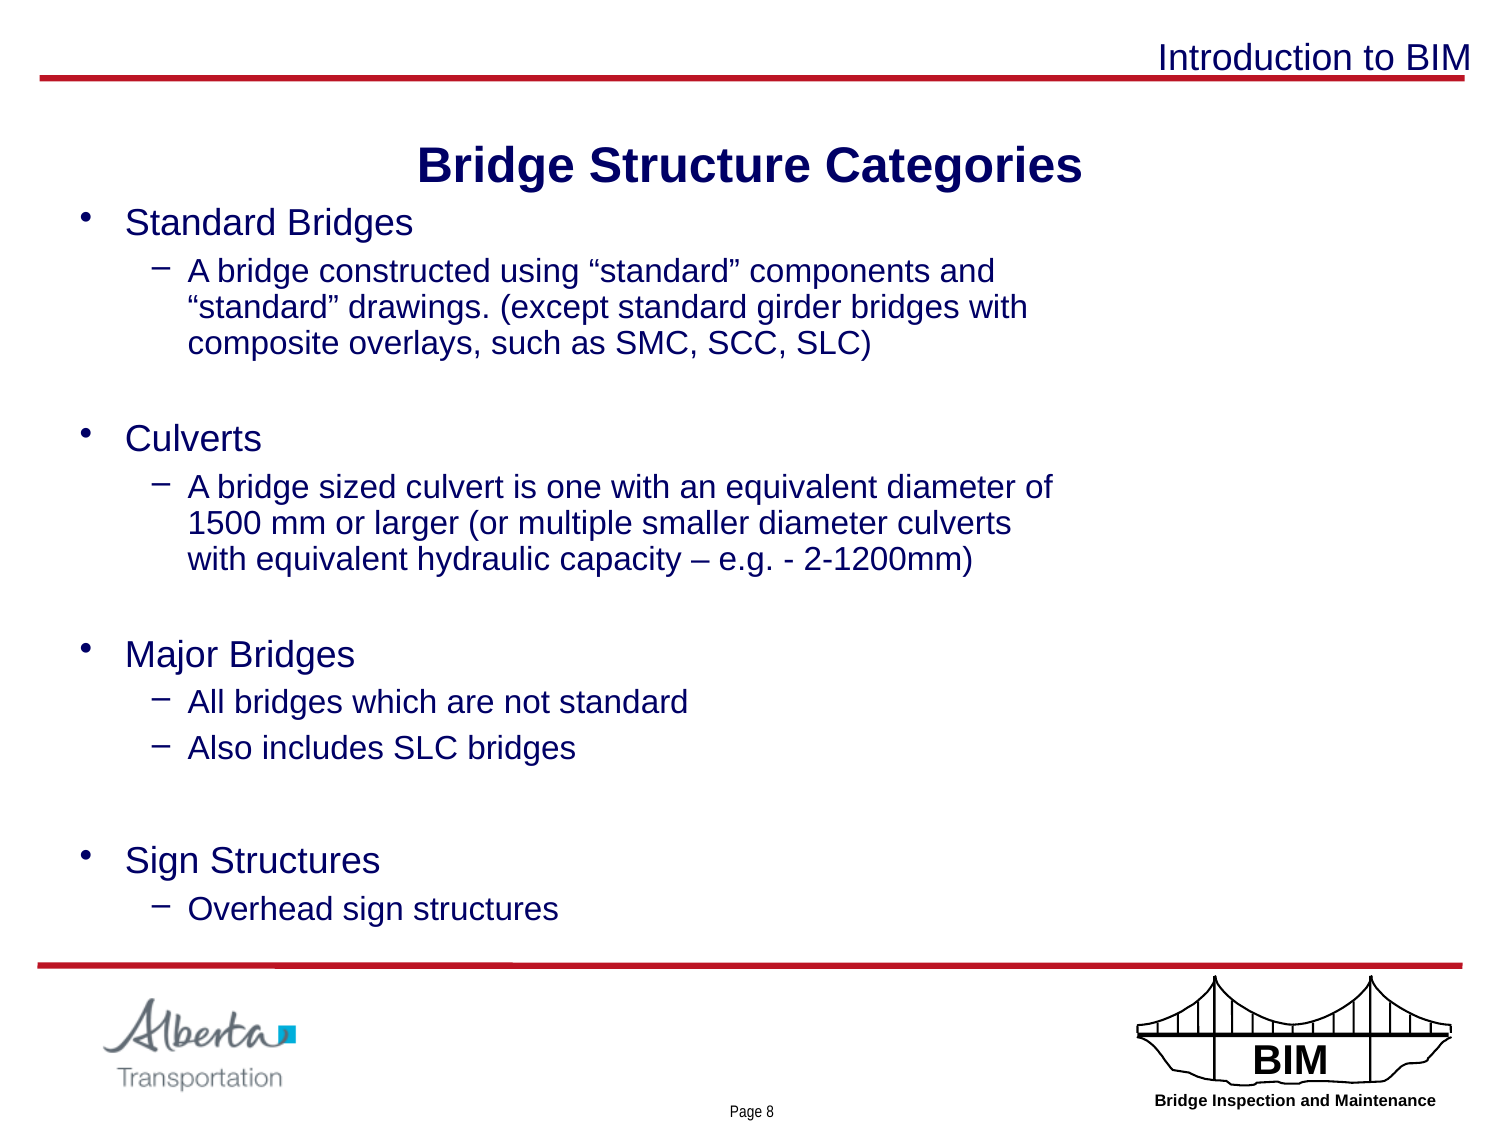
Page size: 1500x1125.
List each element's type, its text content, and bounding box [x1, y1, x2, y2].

picture [53, 987, 349, 1098]
list Standard Bridges A bridge constructed using “standard” components and “standard” drawings. (except standard girder bridges with composite overlays, such as SMC, SCC, SLC) Culverts A bridge sized culvert is one with an equivalent diameter of 1500 mm or larger (or multiple smaller diameter culverts with equivalent hydraulic capacity – e.g. - 2-1200mm) Major Bridges All bridges which are not standard Also includes SLC bridges Sign Structures Overhead sign structures [64, 196, 1082, 905]
title Bridge Structure Categories [100, 113, 1401, 201]
text_box Page 7 [666, 1094, 789, 1125]
